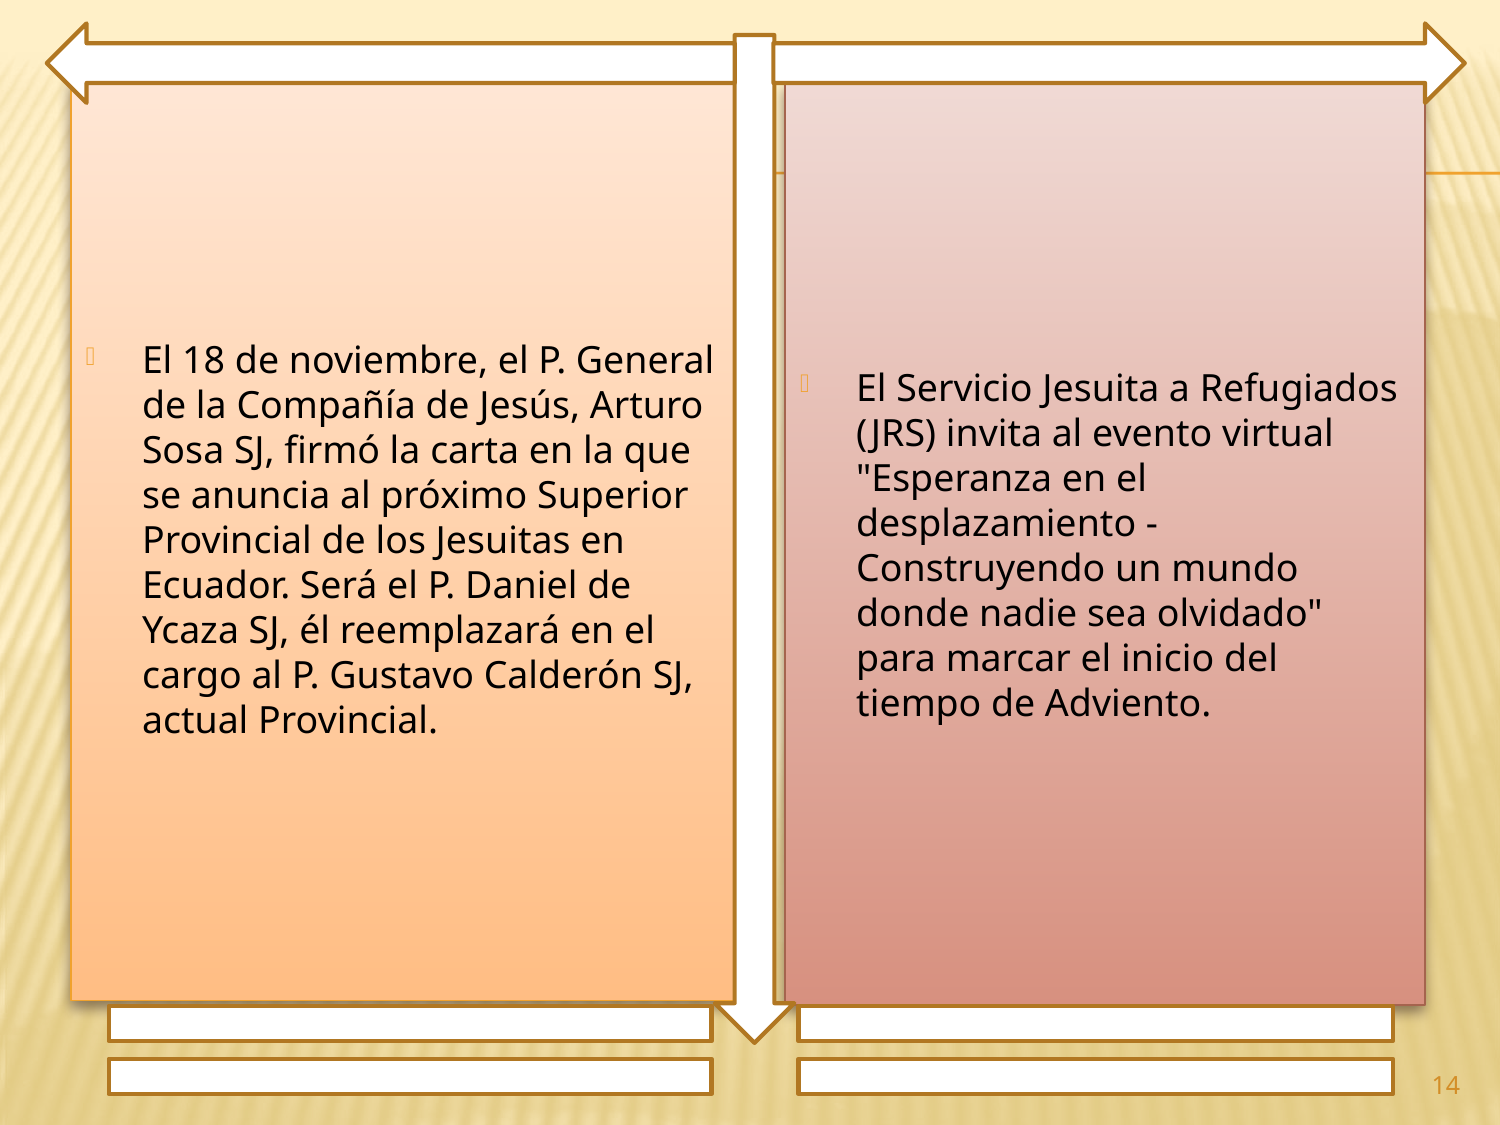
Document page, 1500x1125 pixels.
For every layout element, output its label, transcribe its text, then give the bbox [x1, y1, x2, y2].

list El Servicio Jesuita a Refugiados (JRS) invita al evento virtual "Esperanza en el desplazamiento - Construyendo un mundo donde nadie sea olvidado" para marcar el inicio del tiempo de Adviento. [784, 86, 1426, 1006]
text_box [107, 1004, 714, 1043]
text_box [107, 1057, 714, 1096]
text_box [796, 1004, 1395, 1043]
list El 18 de noviembre, el P. General de la Compañía de Jesús, Arturo Sosa SJ, firmó la carta en la que se anuncia al próximo Superior Provincial de los Jesuitas en Ecuador. Será el P. Daniel de Ycaza SJ, él reemplazará en el cargo al P. Gustavo Calderón SJ, actual Provincial. [70, 86, 732, 1001]
text_box [44, 21, 737, 105]
text_box [796, 1057, 1395, 1096]
slide_number 14 [1350, 1062, 1475, 1103]
text_box [712, 32, 797, 1046]
text_box [771, 21, 1467, 105]
